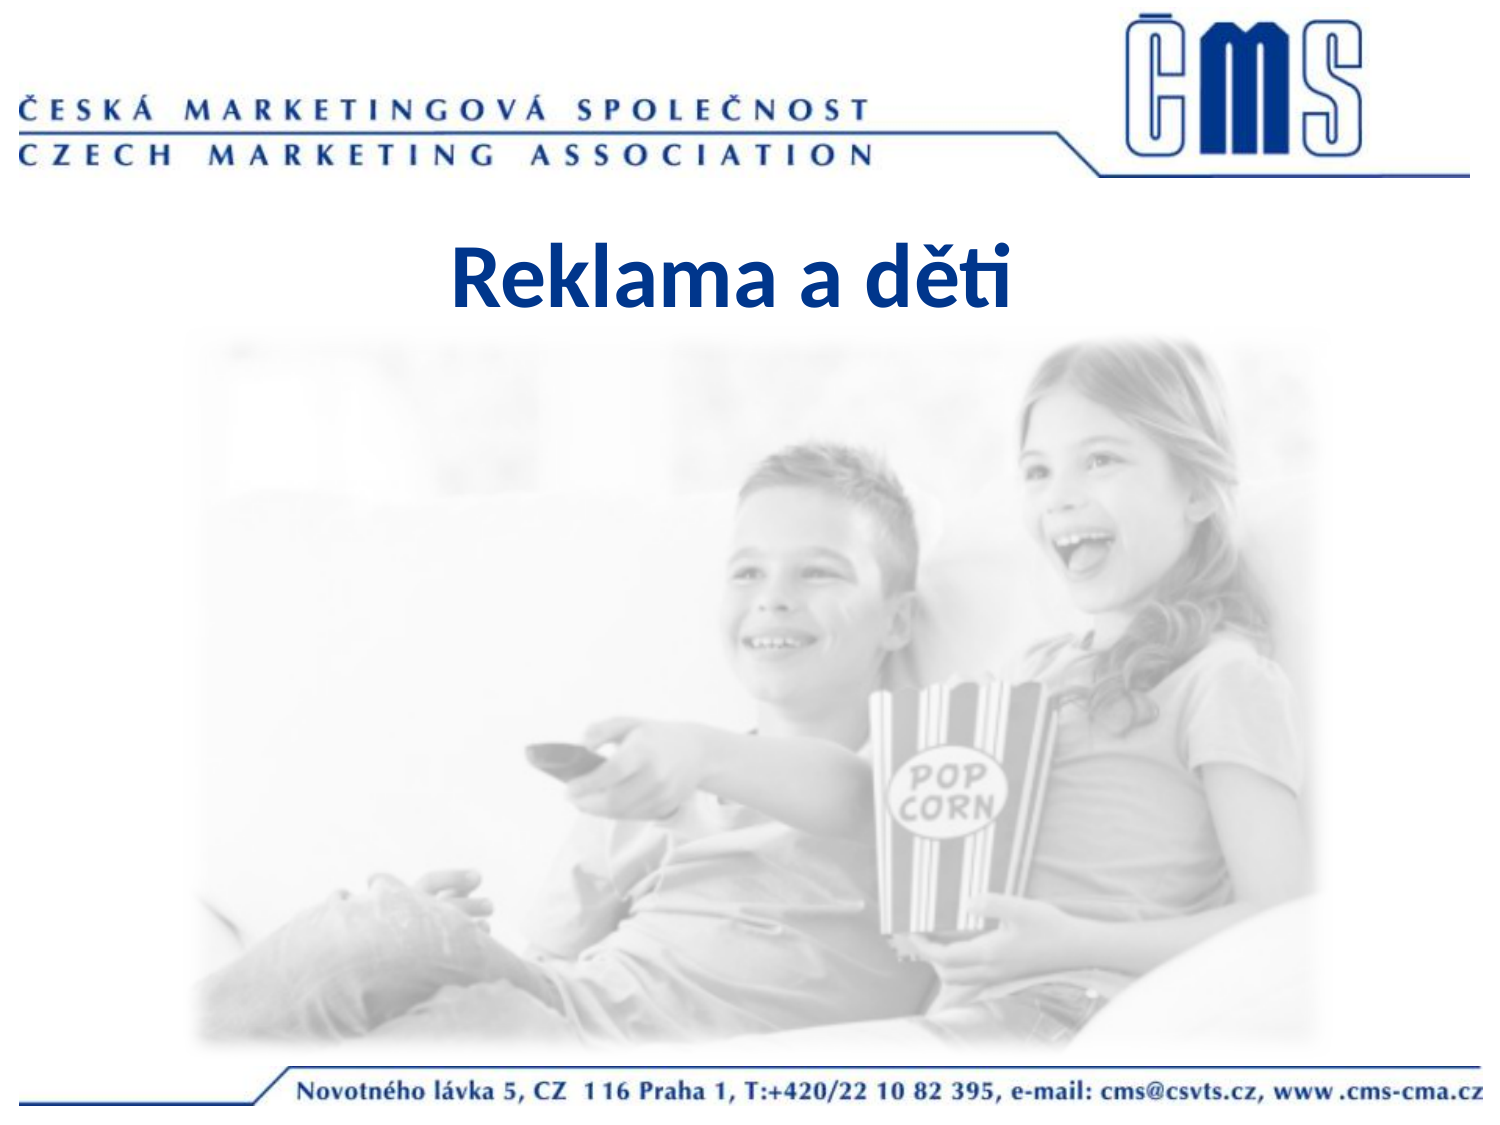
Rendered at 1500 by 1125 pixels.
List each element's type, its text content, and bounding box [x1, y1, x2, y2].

picture [182, 326, 1333, 1059]
title Reklama a děti [53, 208, 1412, 374]
picture [19, 7, 1470, 178]
picture [19, 1066, 1483, 1106]
